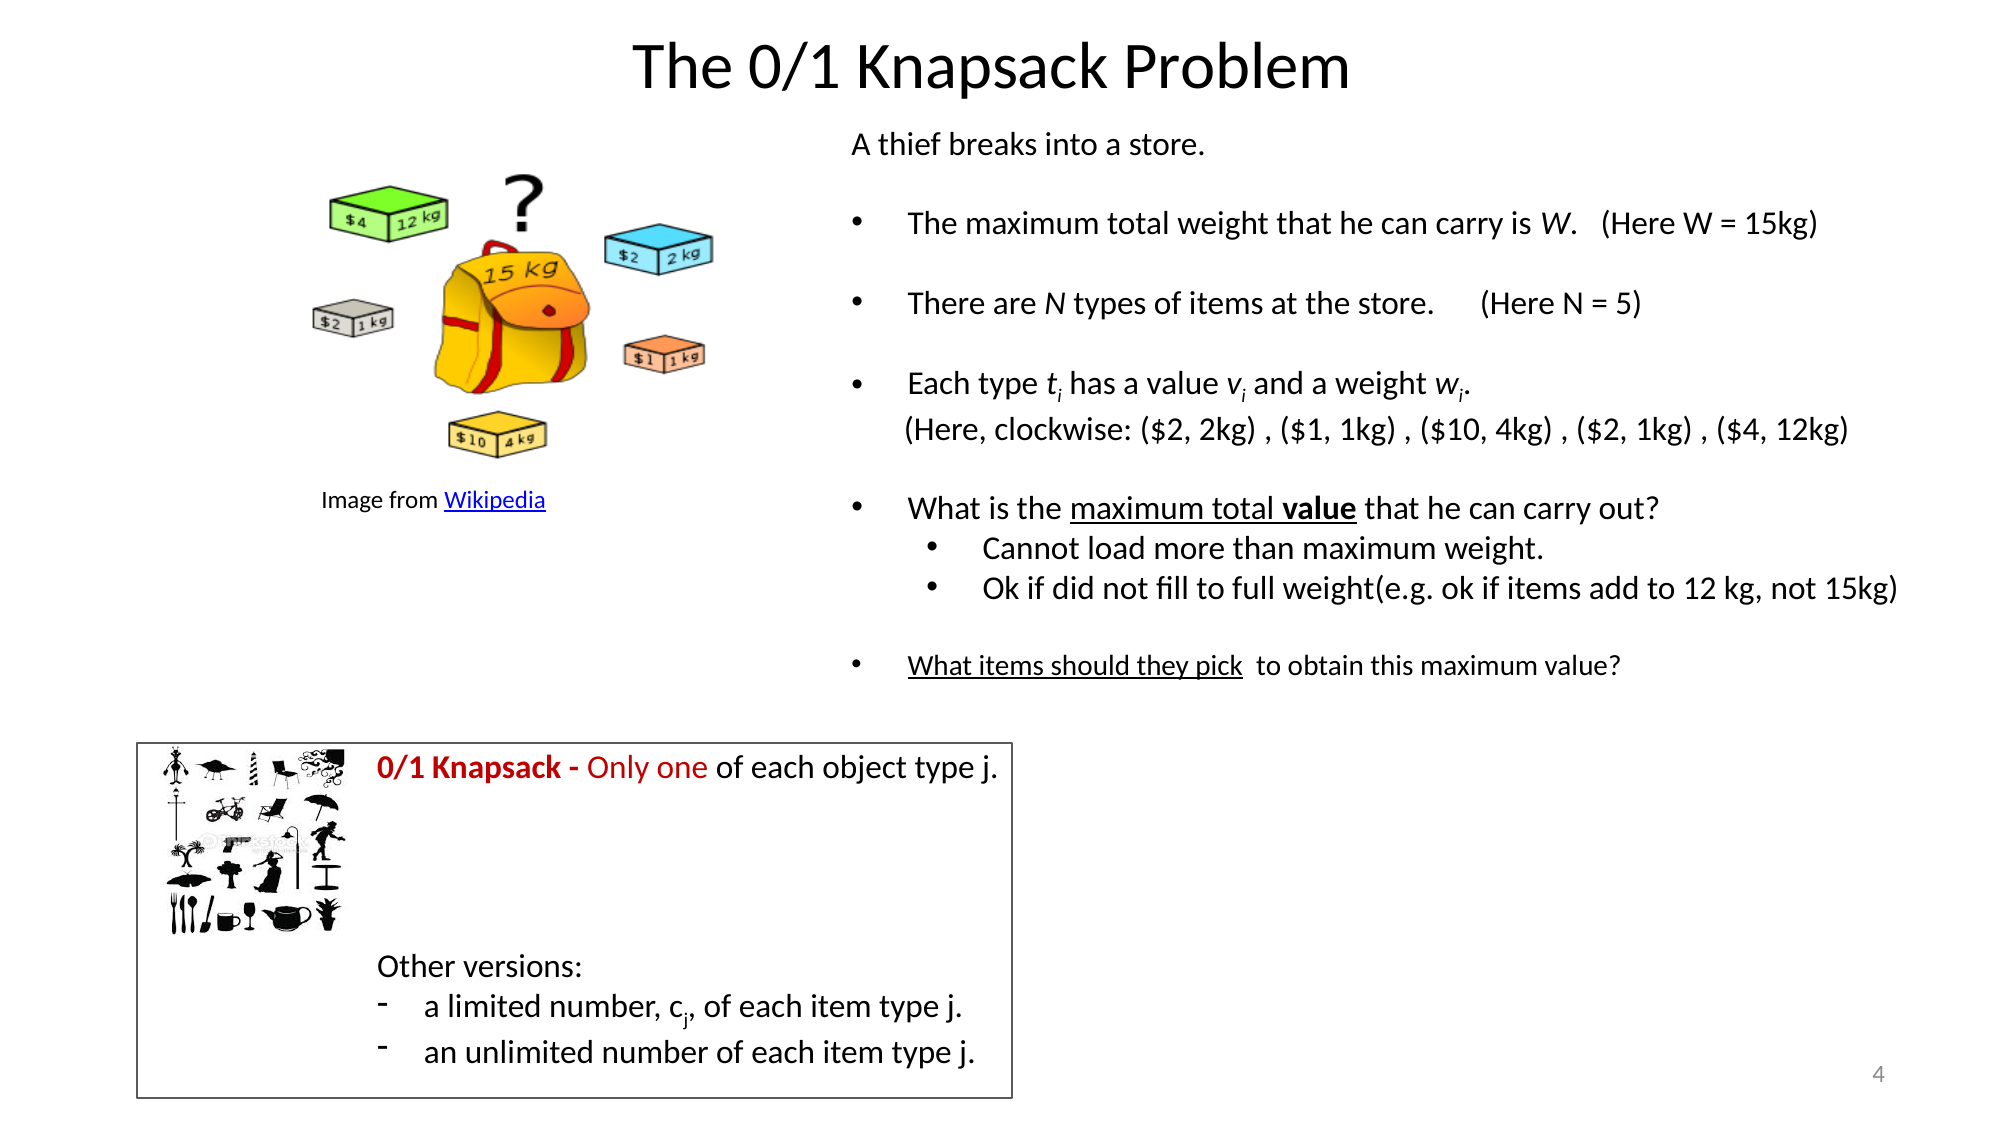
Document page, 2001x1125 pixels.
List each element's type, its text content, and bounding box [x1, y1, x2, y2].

text_box A thief breaks into a store. The maximum total weight that he can carry is W. (Here W = 15kg) There are N types of items at the store. (Here N = 5) Each type ti has a value vi and a weight wi. (Here, clockwise: ($2, 2kg) , ($1, 1kg) , ($10, 4kg) , ($2, 1kg) , ($4, 12kg) What is the maximum total value that he can carry out? Cannot load more than maximum weight. Ok if did not fill to full weight(e.g. ok if items add to 12 kg, not 15kg) What items should they pick to obtain this maximum value? [836, 114, 1963, 689]
text_box [135, 741, 1015, 1100]
text_box Image from Wikipedia [306, 476, 569, 521]
text_box 0/1 Knapsack - Only one of each object type j. Other versions: a limited number, cj, of each item type j. an unlimited number of each item type j. [362, 737, 1038, 1078]
picture [303, 169, 722, 464]
picture [159, 743, 350, 938]
text_box The 0/1 Knapsack Problem [585, 9, 1400, 115]
slide_number 4 [1433, 1042, 1900, 1103]
